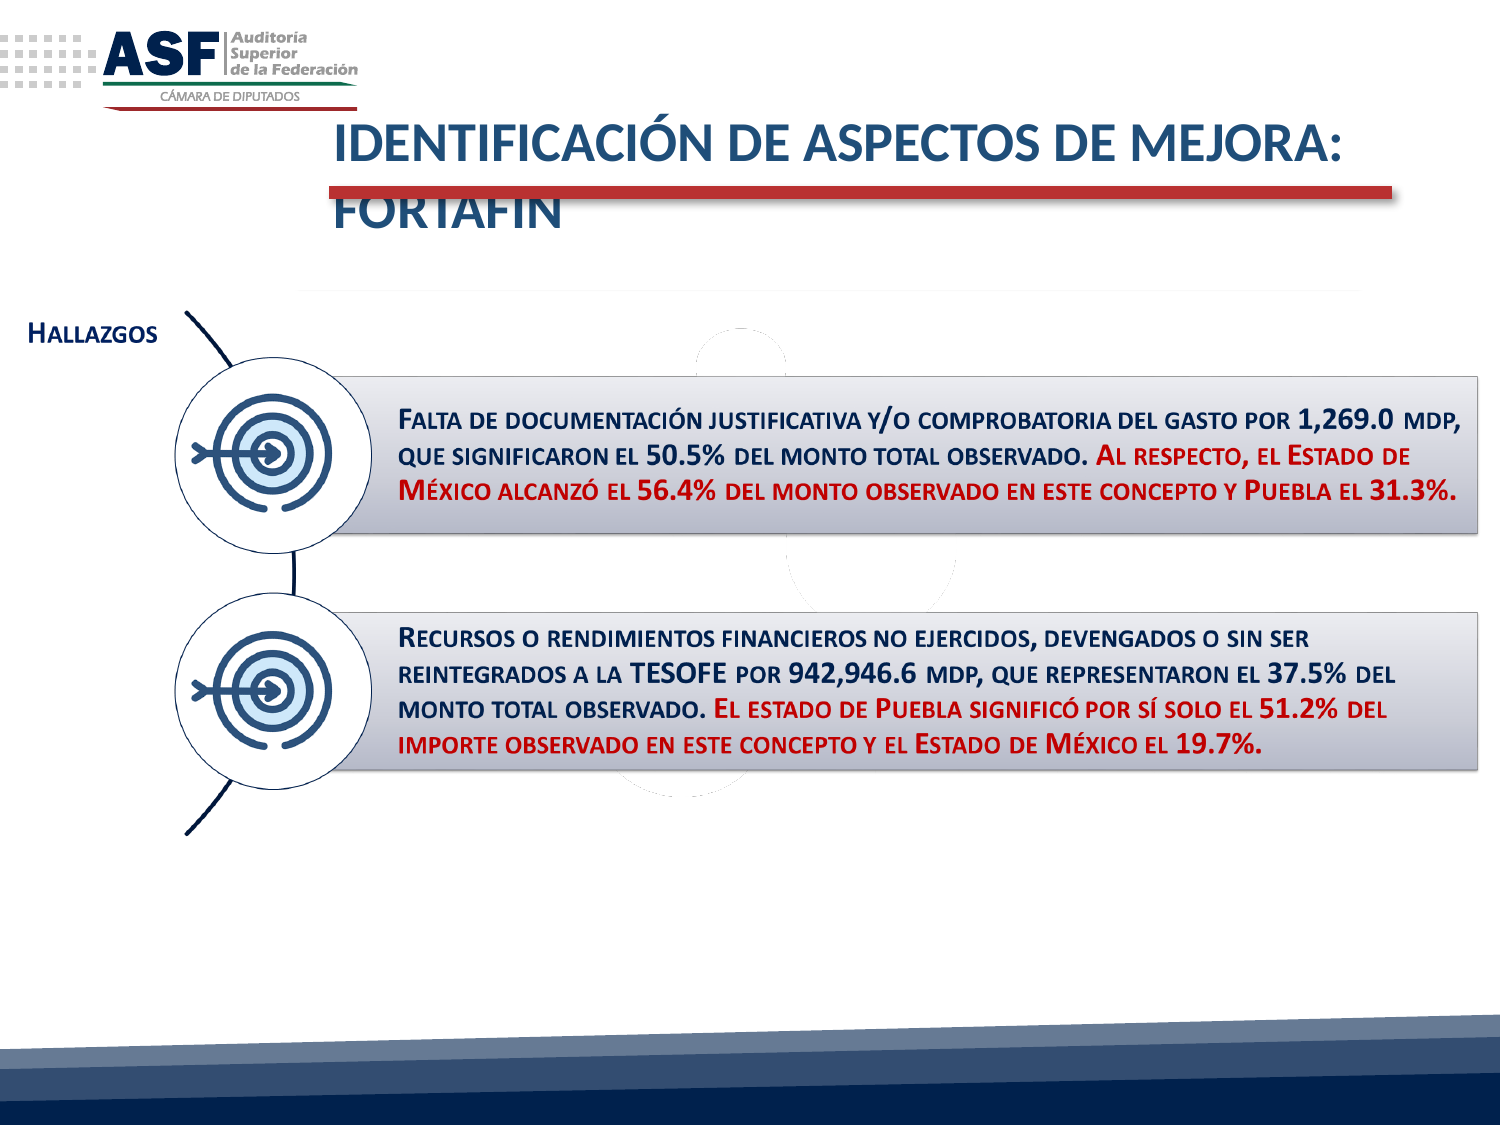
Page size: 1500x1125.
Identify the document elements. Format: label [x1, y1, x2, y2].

text_box [102, 30, 1443, 193]
picture [7, 290, 1493, 849]
